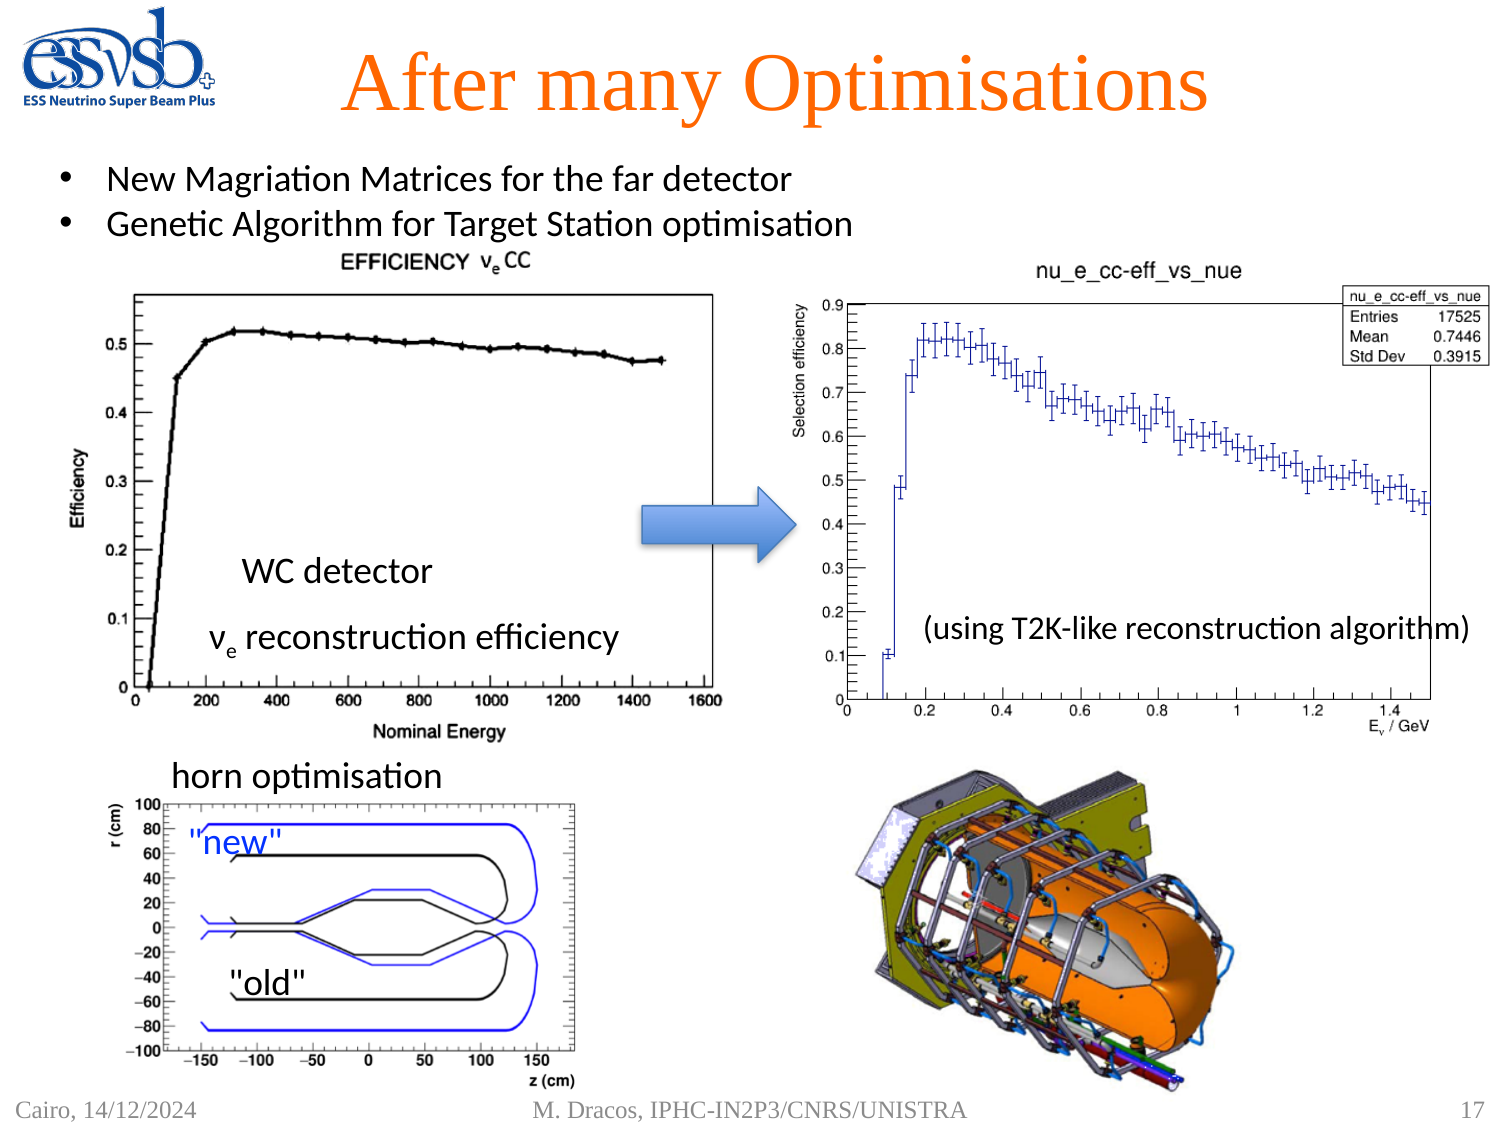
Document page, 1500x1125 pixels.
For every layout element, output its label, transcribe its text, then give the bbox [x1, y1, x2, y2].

text_box horn optimisation [156, 757, 459, 789]
text_box New Magriation Matrices for the far detector Genetic Algorithm for Target Station optimisation [44, 147, 869, 252]
title After many Optimisations [212, 2, 1339, 153]
picture [99, 790, 579, 1096]
slide_number 17 [1338, 1092, 1500, 1125]
footer M. Dracos, IPHC-IN2P3/CNRS/UNISTRA [453, 1092, 829, 1125]
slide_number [0, 1092, 305, 1125]
text_box [740, 486, 770, 564]
picture [775, 254, 1500, 1123]
picture [61, 245, 735, 749]
